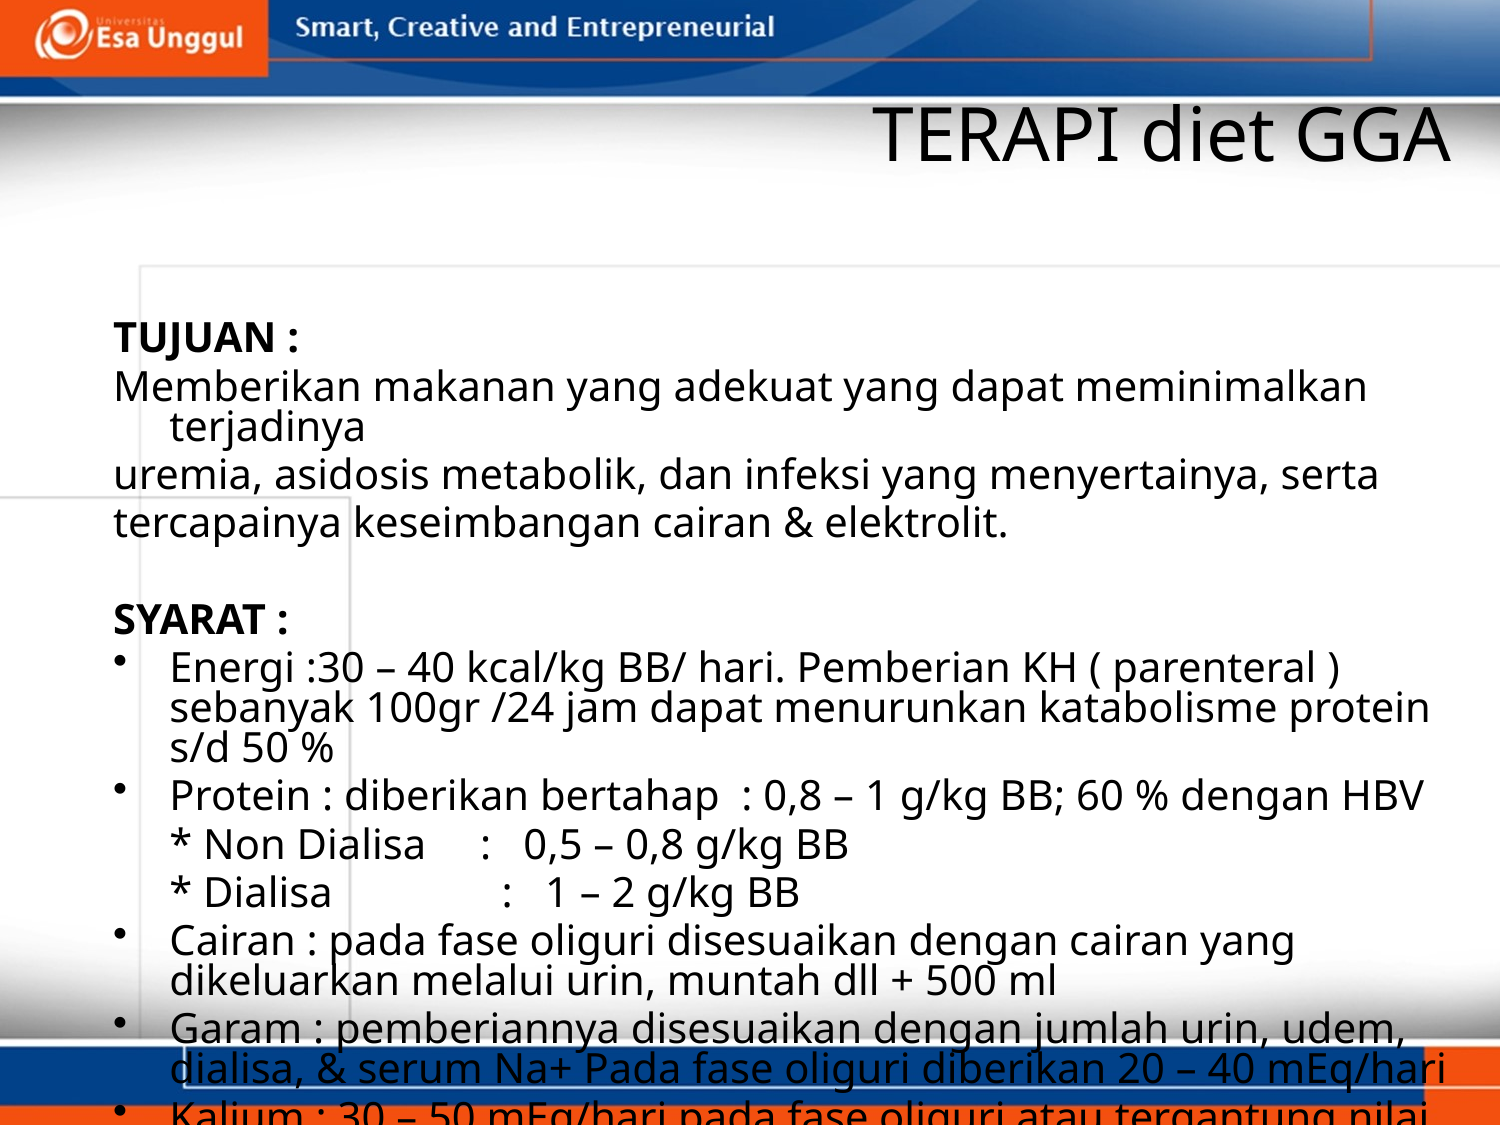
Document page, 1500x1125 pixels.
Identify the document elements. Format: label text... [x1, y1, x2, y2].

list TUJUAN : Memberikan makanan yang adekuat yang dapat meminimalkan terjadinya uremia, asidosis metabolik, dan infeksi yang menyertainya, serta tercapainya keseimbangan cairan & elektrolit. SYARAT : Energi :30 – 40 kcal/kg BB/ hari. Pemberian KH ( parenteral ) sebanyak 100gr /24 jam dapat menurunkan katabolisme protein s/d 50 % Protein : diberikan bertahap : 0,8 – 1 g/kg BB; 60 % dengan HBV * Non Dialisa : 0,5 – 0,8 g/kg BB * Dialisa : 1 – 2 g/kg BB Cairan : pada fase oliguri disesuaikan dengan cairan yang dikeluarkan melalui urin, muntah dll + 500 ml Garam : pemberiannya disesuaikan dengan jumlah urin, udem, dialisa, & serum Na+ Pada fase oliguri diberikan 20 – 40 mEq/hari Kalium : 30 – 50 mEq/hari pada fase oliguri atau tergantung nilai K+ [98, 313, 1476, 1090]
title TERAPI diet GGA [159, 35, 1468, 228]
picture [0, 0, 1500, 1125]
